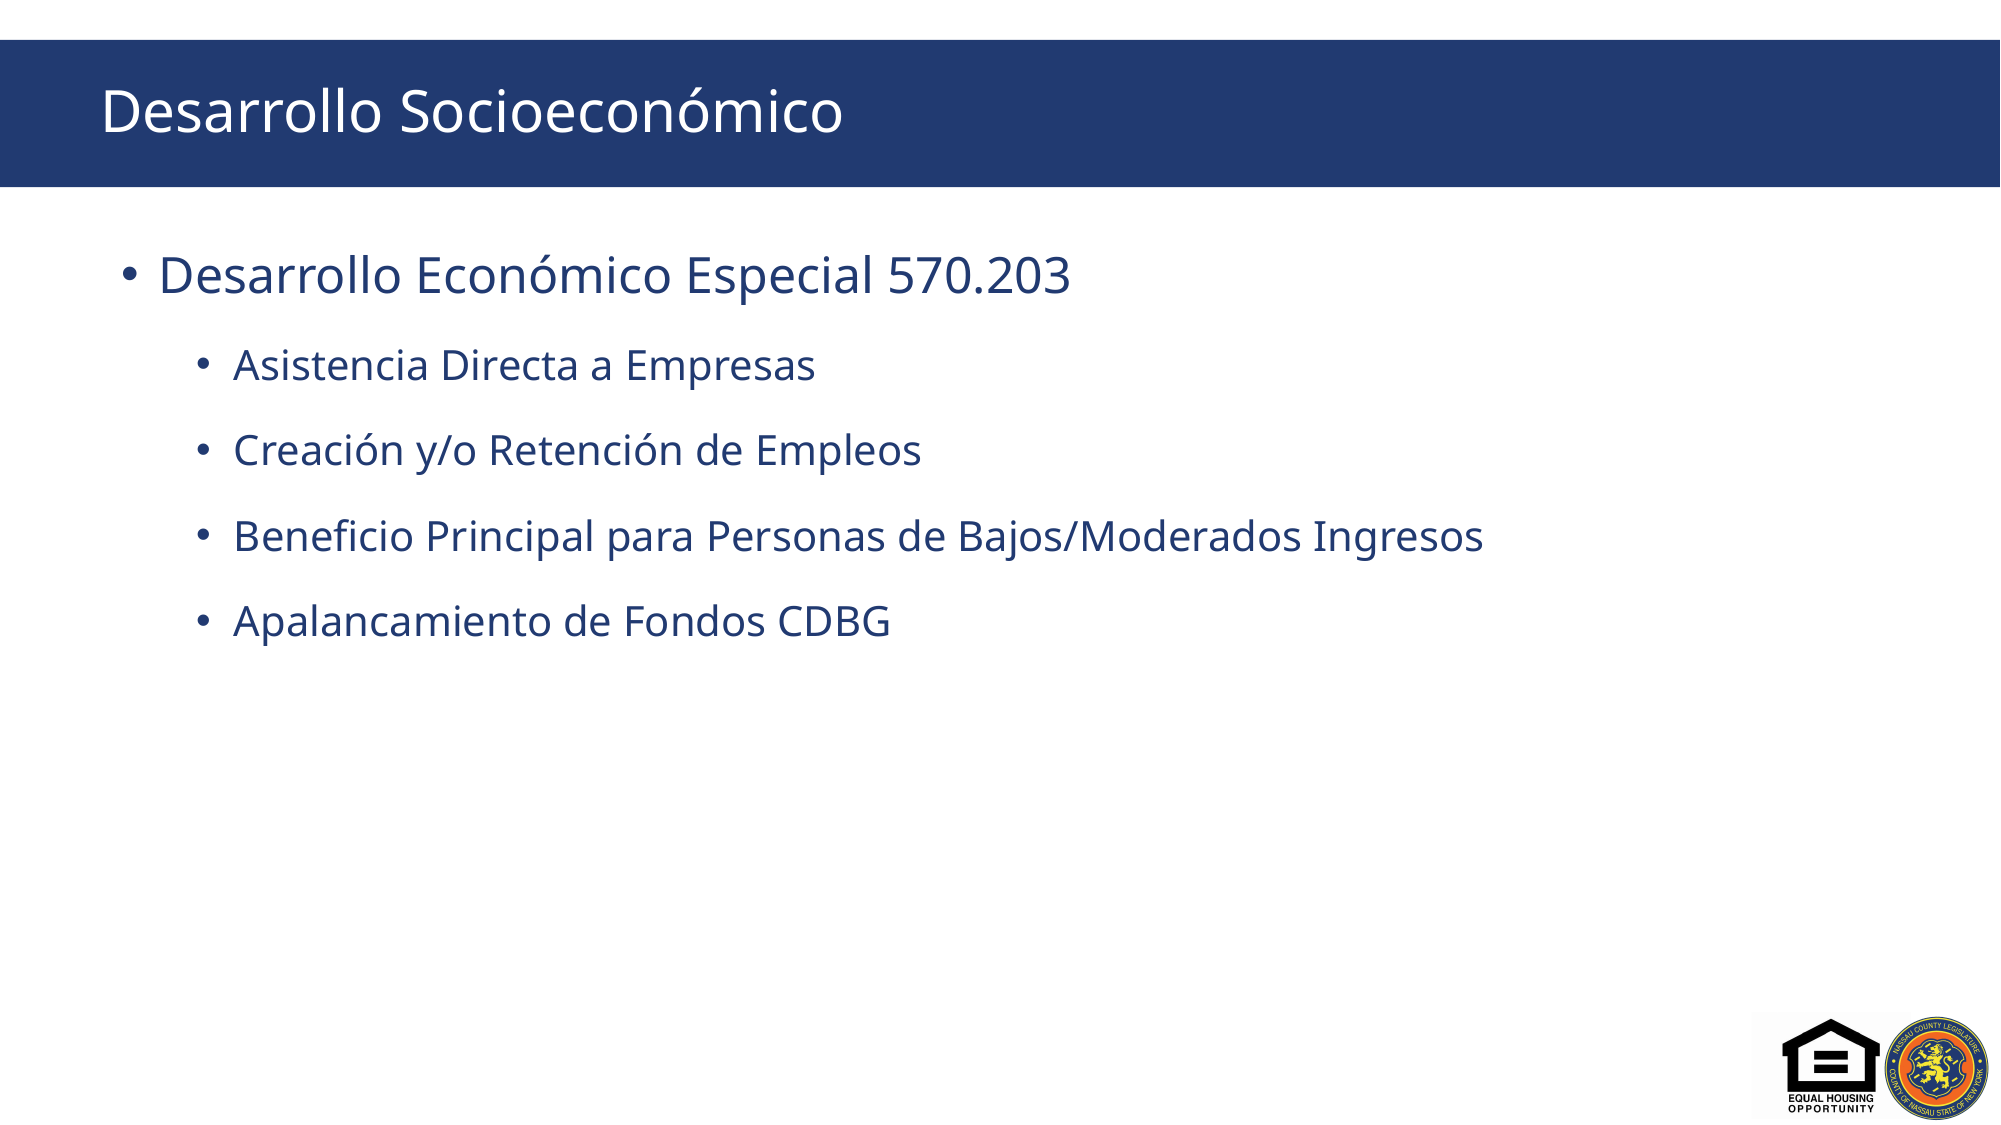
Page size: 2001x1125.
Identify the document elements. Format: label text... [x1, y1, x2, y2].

picture [1751, 1012, 1994, 1125]
title Desarrollo Socioeconómico [0, 39, 2000, 188]
list Desarrollo Económico Especial 570.203 Asistencia Directa a Empresas Creación y/o Retención de Empleos Beneficio Principal para Personas de Bajos/Moderados Ingresos Apalancamiento de Fondos CDBG [106, 205, 1832, 985]
